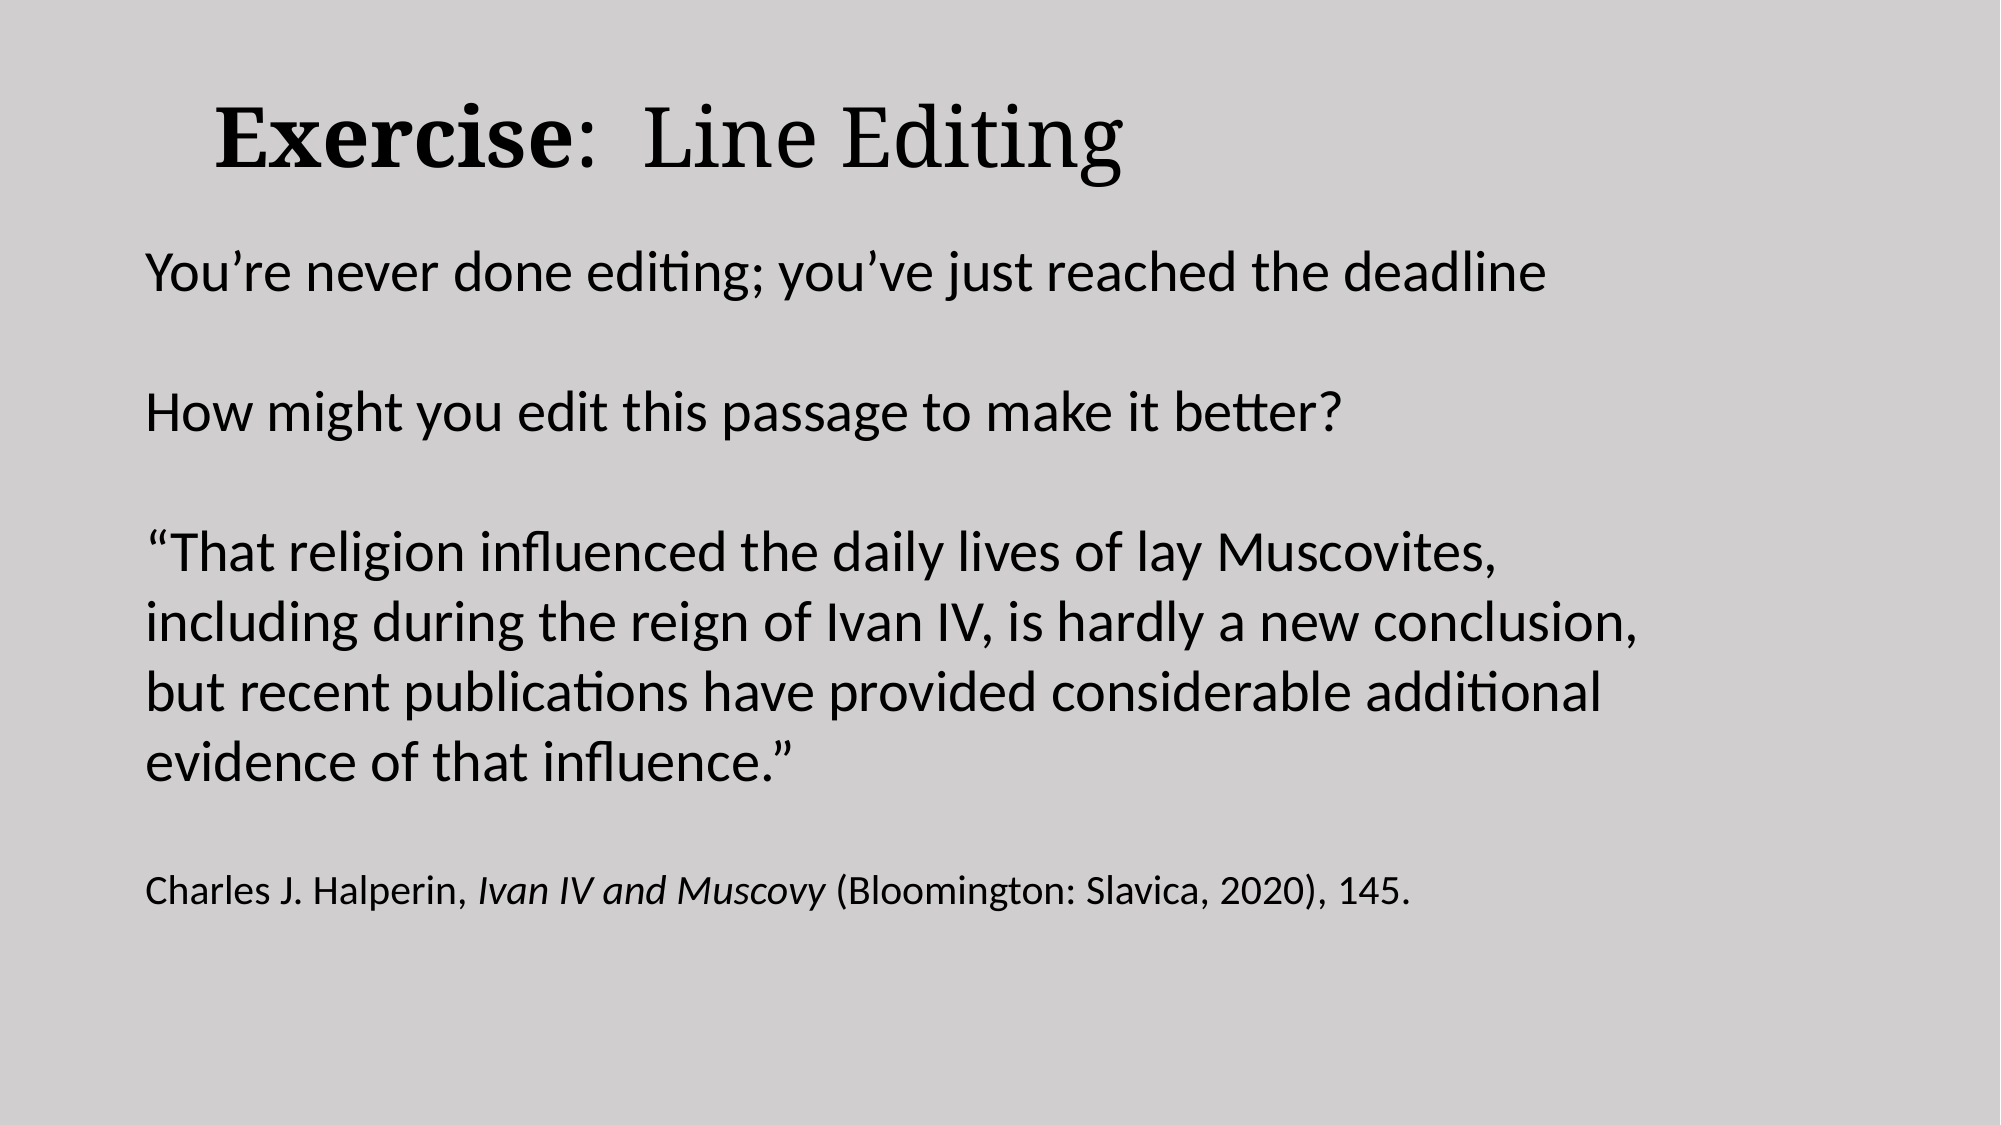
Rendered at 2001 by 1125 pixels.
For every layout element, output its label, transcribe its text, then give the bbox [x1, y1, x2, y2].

text_box Exercise: Line Editing [200, 77, 1424, 225]
text_box You’re never done editing; you’ve just reached the deadline How might you edit this passage to make it better? “That religion influenced the daily lives of lay Muscovites, including during the reign of Ivan IV, is hardly a new conclusion, but recent publications have provided considerable additional evidence of that influence.” Charles J. Halperin, Ivan IV and Muscovy (Bloomington: Slavica, 2020), 145. [130, 225, 1732, 921]
